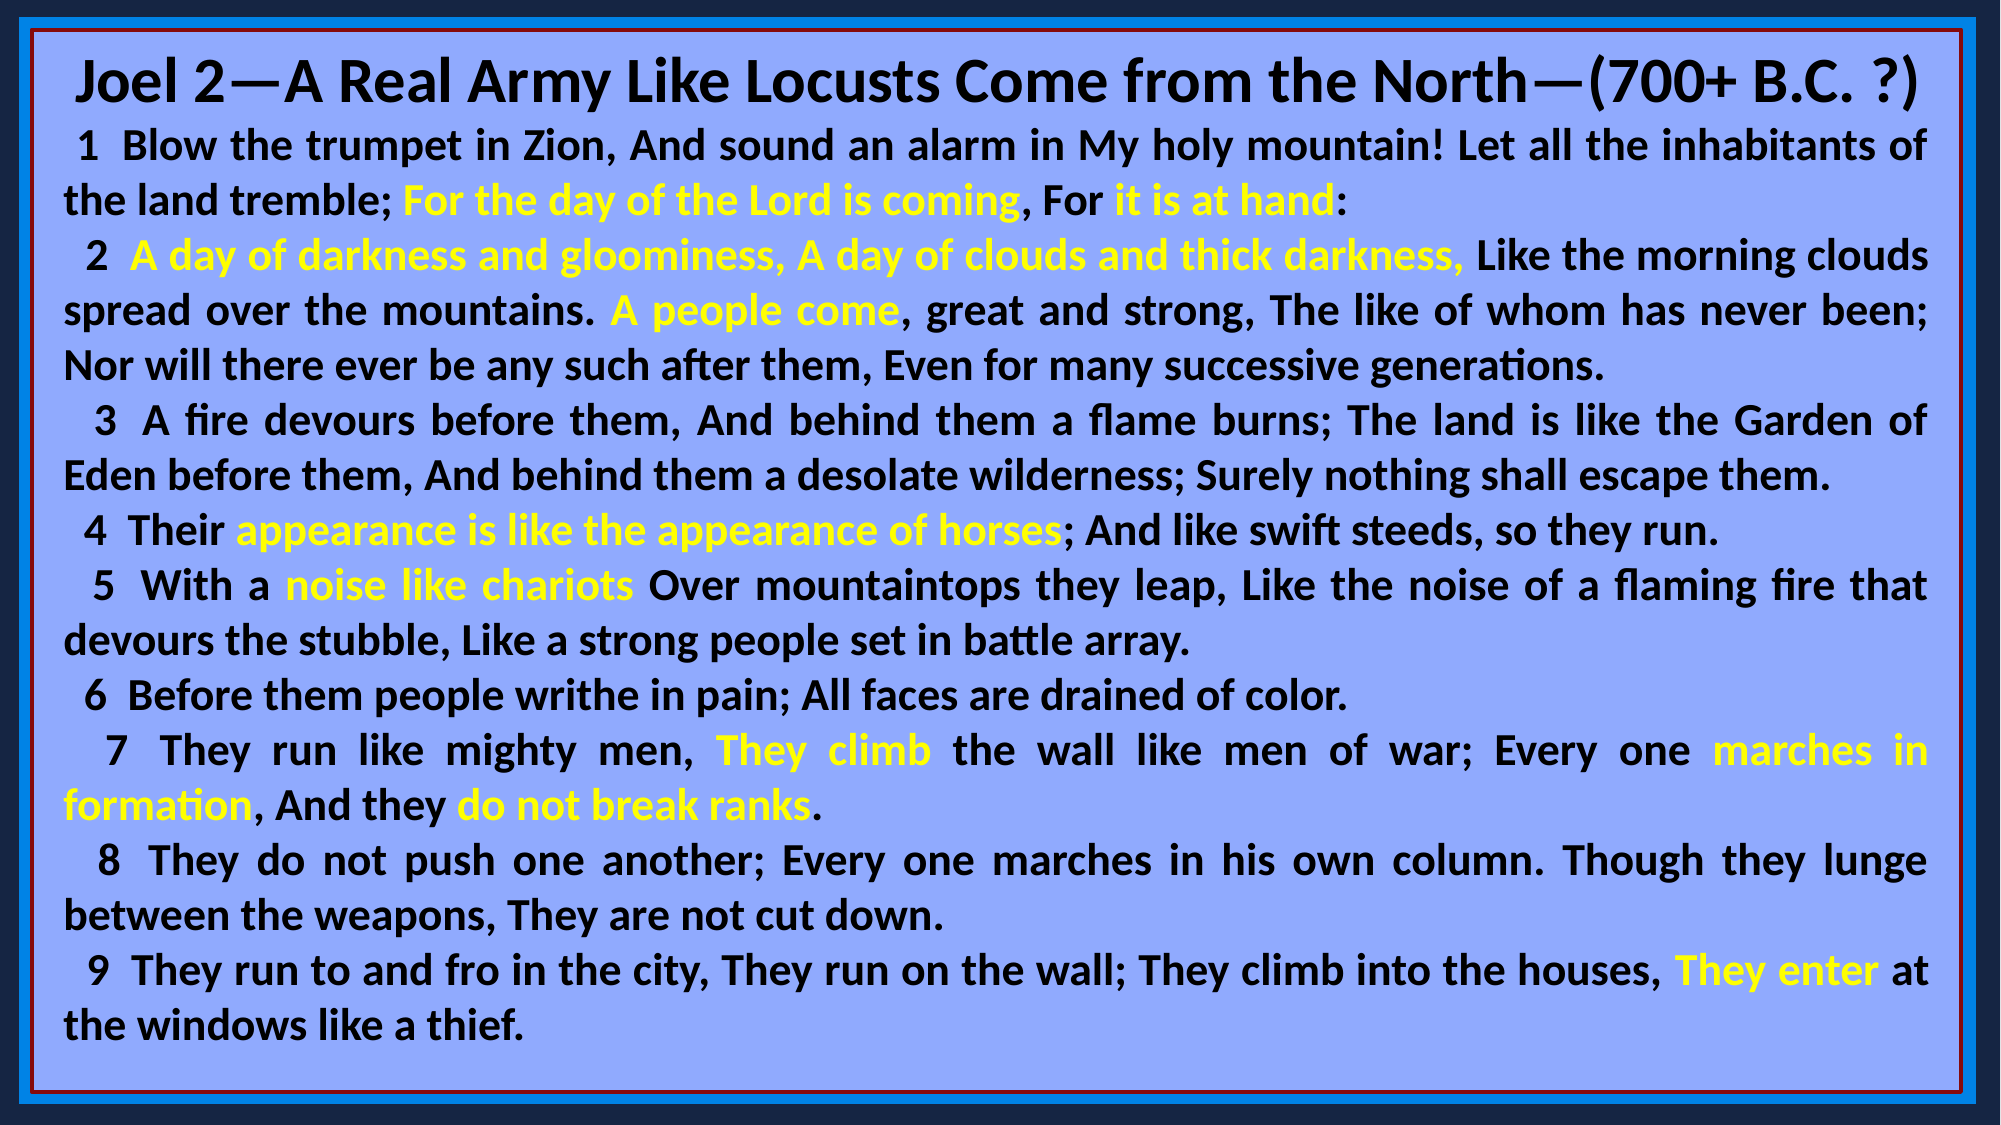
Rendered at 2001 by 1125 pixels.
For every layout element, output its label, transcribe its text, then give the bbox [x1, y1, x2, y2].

text_box 1 Blow the trumpet in Zion, And sound an alarm in My holy mountain! Let all the inhabitants of the land tremble; For the day of the Lord is coming, For it is at hand: 2 A day of darkness and gloominess, A day of clouds and thick darkness, Like the morning clouds spread over the mountains. A people come, great and strong, The like of whom has never been; Nor will there ever be any such after them, Even for many successive generations. 3 A fire devours before them, And behind them a flame burns; The land is like the Garden of Eden before them, And behind them a desolate wilderness; Surely nothing shall escape them. 4 Their appearance is like the appearance of horses; And like swift steeds, so they run. 5 With a noise like chariots Over mountaintops they leap, Like the noise of a flaming fire that devours the stubble, Like a strong people set in battle array. 6 Before them people writhe in pain; All faces are drained of color. 7 They run like mighty men, They climb the wall like men of war; Every one marches in formation, And they do not break ranks. 8 They do not push one another; Every one marches in his own column. Though they lunge between the weapons, They are not cut down. 9 They run to and fro in the city, They run on the wall; They climb into the houses, They enter at the windows like a thief. [48, 107, 1944, 1057]
text_box Joel 2—A Real Army Like Locusts Come from the North—(700+ B.C. ?) [41, 30, 1955, 123]
